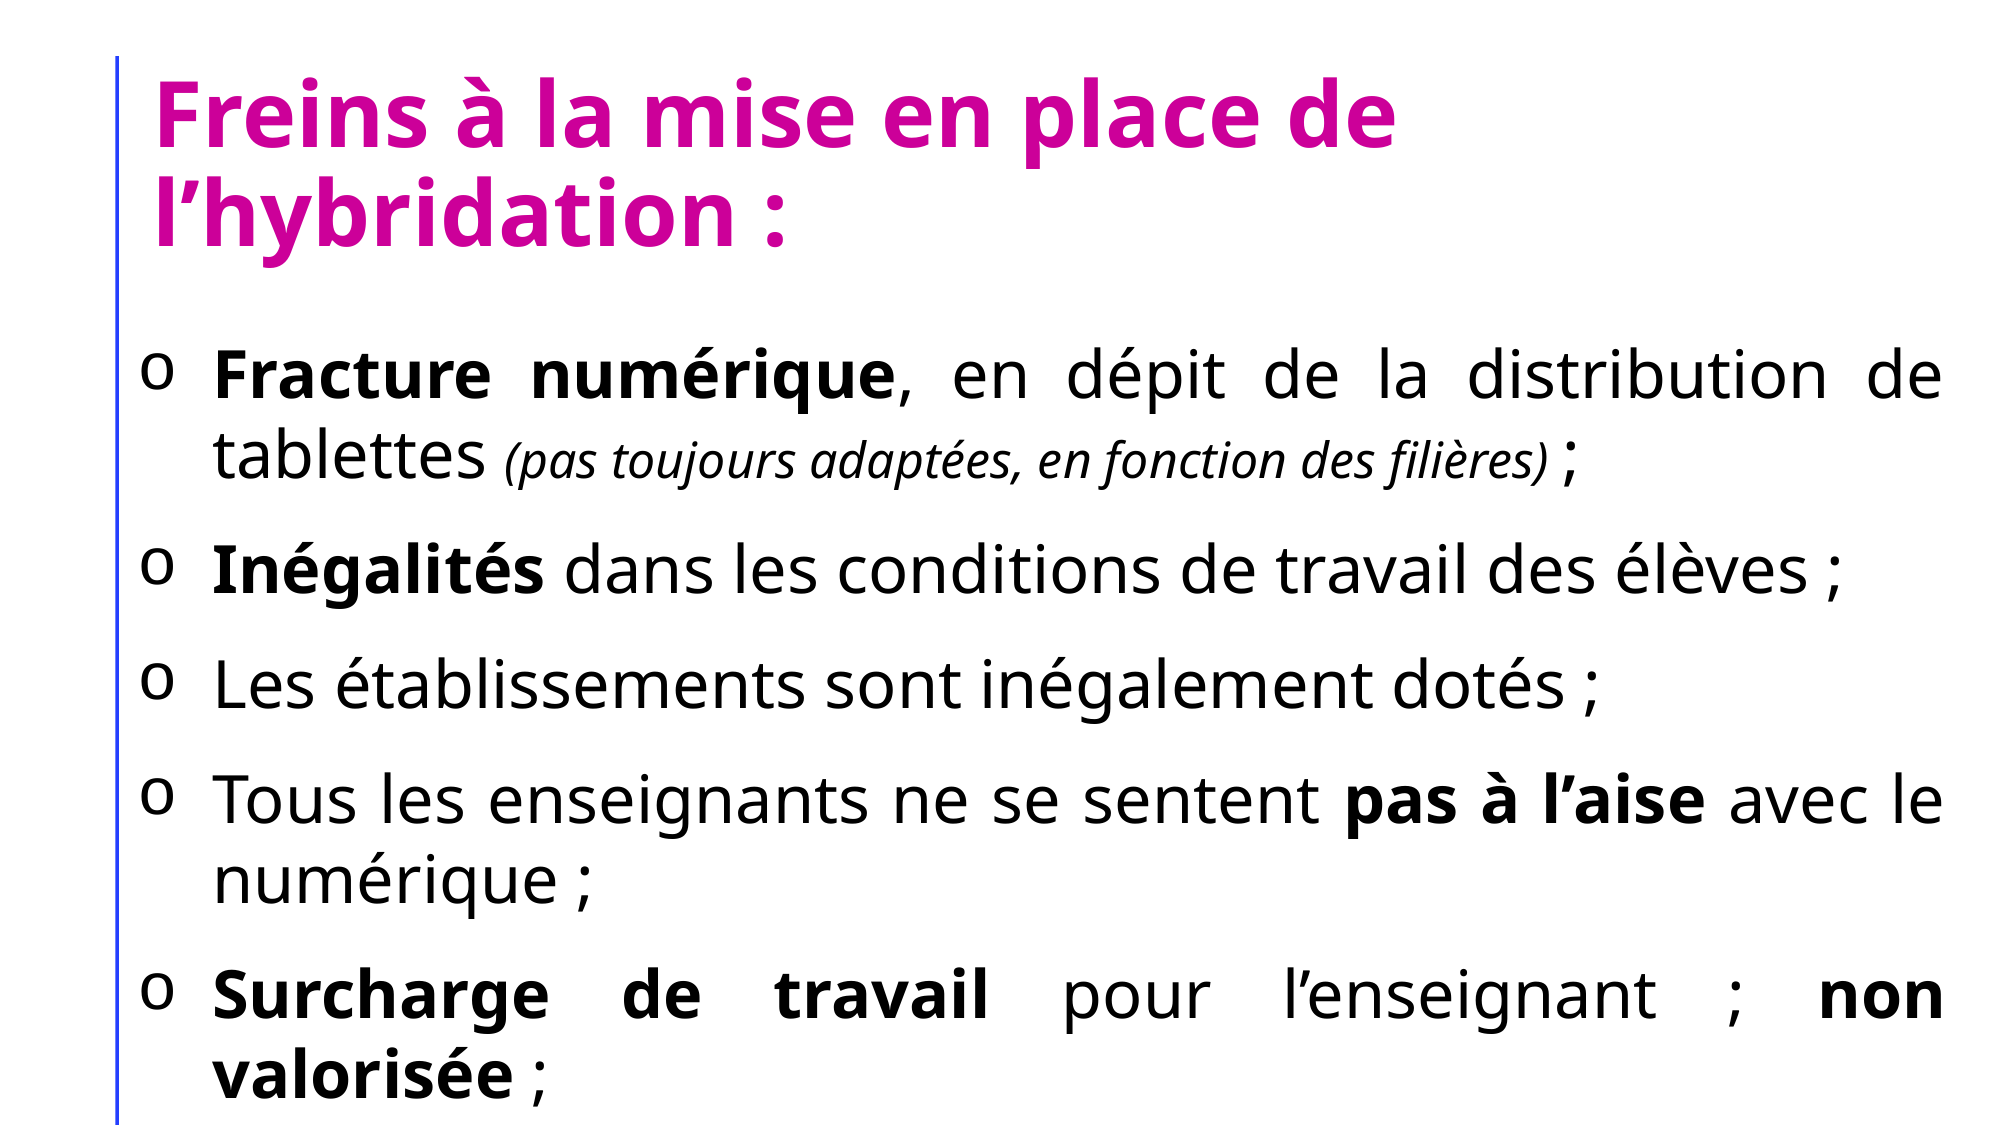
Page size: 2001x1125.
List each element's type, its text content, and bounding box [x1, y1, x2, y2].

title Freins à la mise en place de l’hybridation : [137, 58, 2000, 276]
text_box Fracture numérique, en dépit de la distribution de tablettes (pas toujours adaptées, en fonction des filières) ; Inégalités dans les conditions de travail des élèves ; Les établissements sont inégalement dotés ; Tous les enseignants ne se sentent pas à l’aise avec le numérique ; Surcharge de travail pour l’enseignant ; non valorisée ; [122, 324, 1961, 1125]
